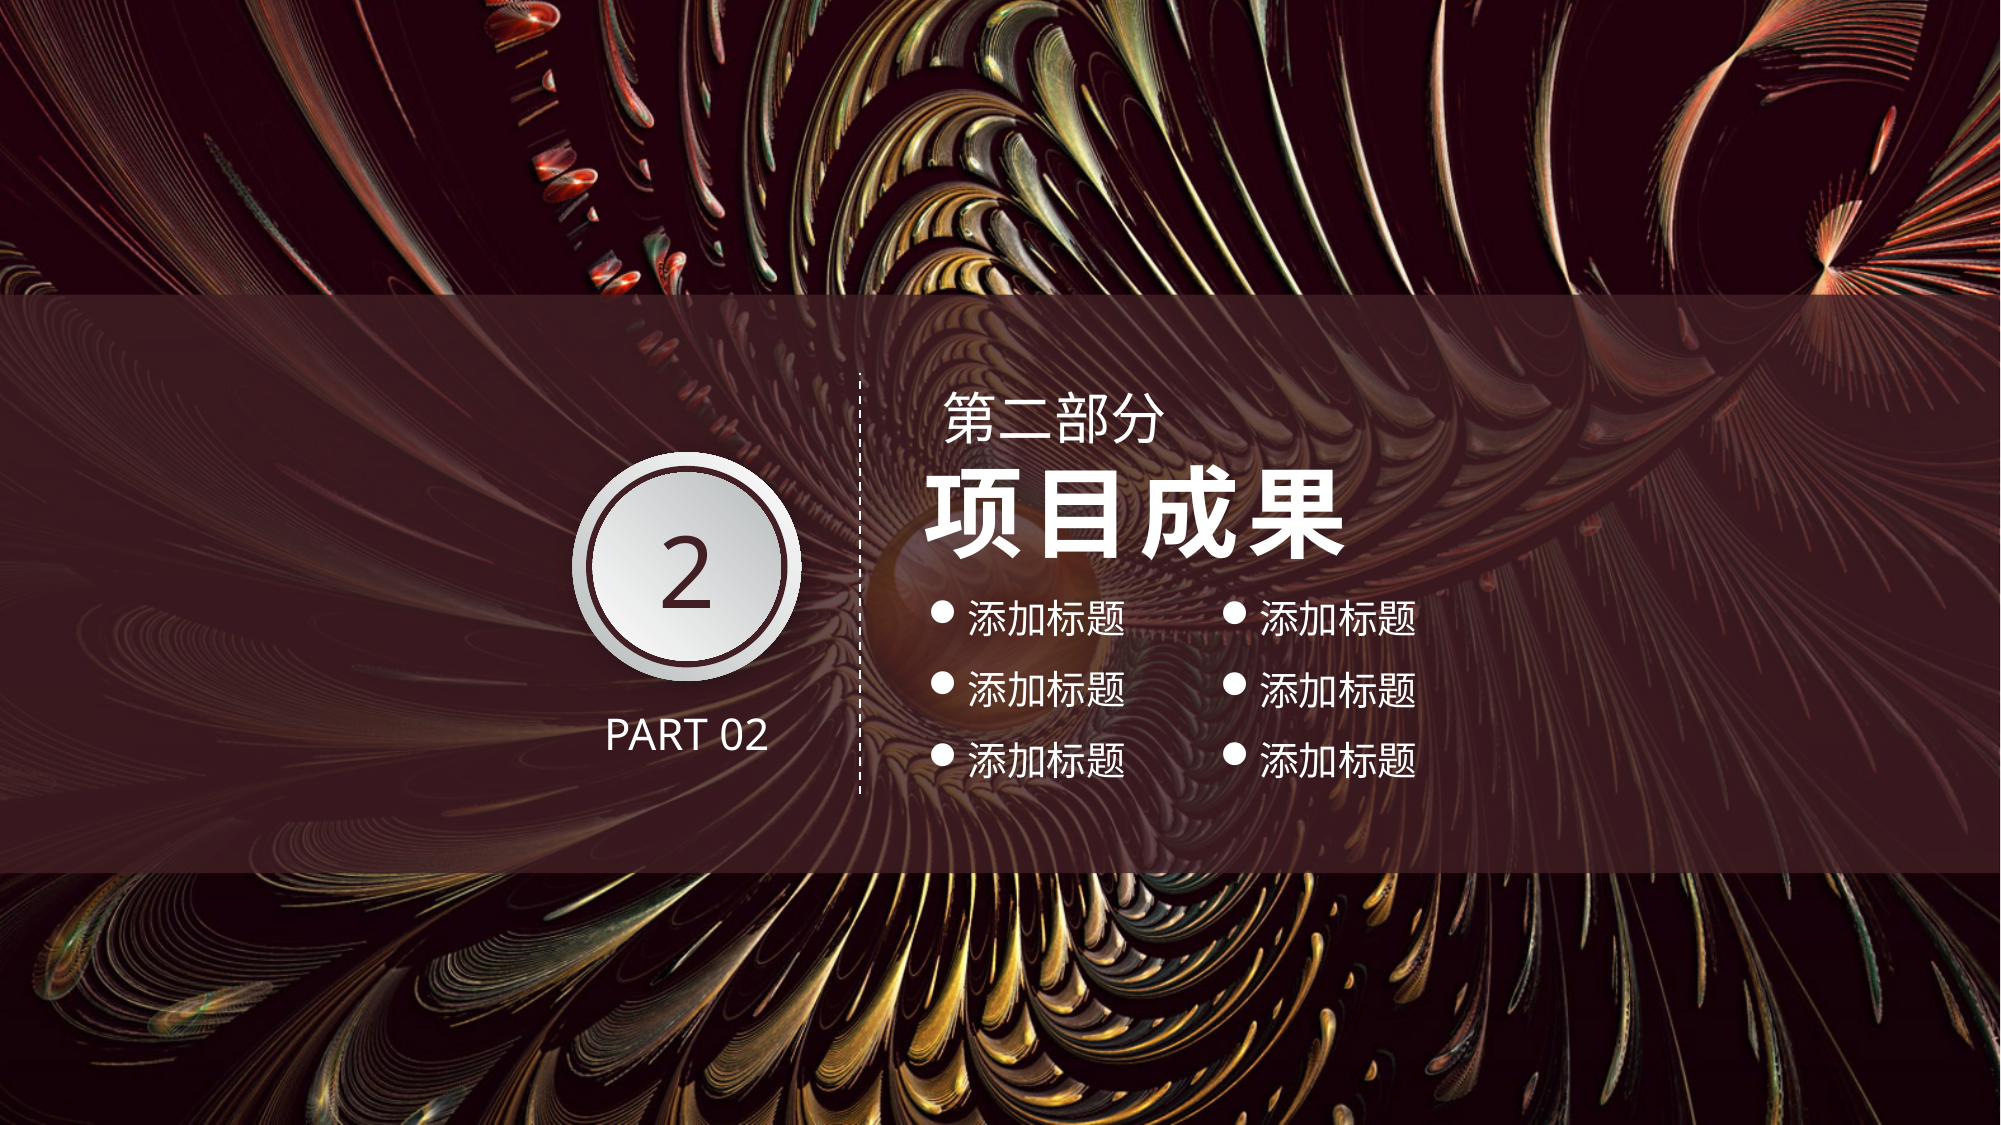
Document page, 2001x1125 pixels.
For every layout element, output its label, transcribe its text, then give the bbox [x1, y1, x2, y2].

text_box 添加标题 [927, 736, 1219, 784]
text_box 添加标题 [1219, 594, 1659, 642]
picture [0, 0, 2001, 1125]
text_box 添加标题 [1219, 665, 1659, 714]
text_box [0, 294, 2000, 874]
text_box 第二部分 项目成果 [903, 372, 1678, 581]
text_box PART 02 [588, 706, 786, 760]
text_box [572, 452, 802, 681]
text_box 添加标题 [927, 664, 1368, 713]
text_box 添加标题 [927, 593, 1368, 642]
text_box 添加标题 [1219, 735, 1659, 784]
